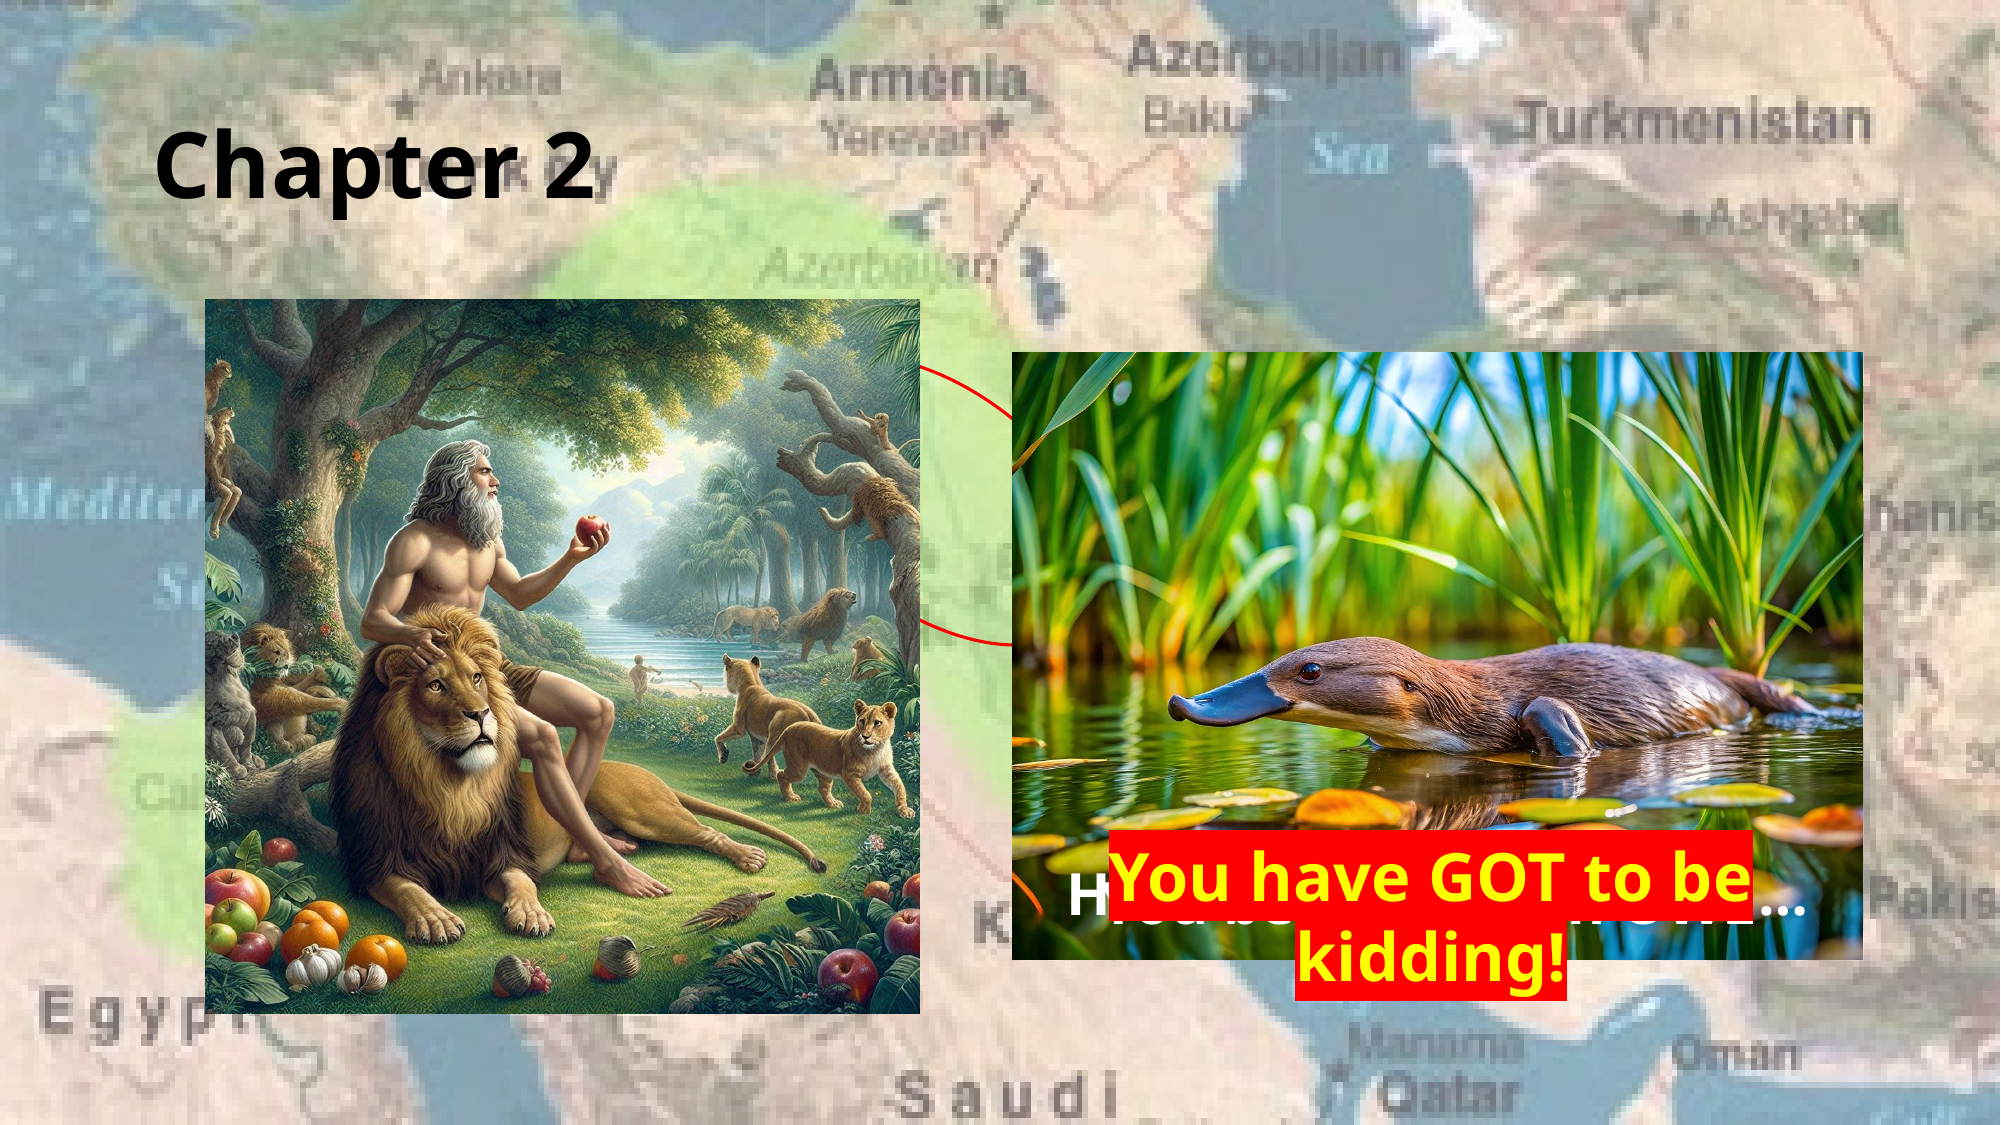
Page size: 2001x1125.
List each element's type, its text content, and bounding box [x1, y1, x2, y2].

text_box You have GOT to be kidding! [1012, 961, 1850, 1002]
text_box [920, 365, 1011, 647]
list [1011, 352, 1863, 961]
text_box Huh, I’m gonna go with … GIRAFFE [1012, 961, 1863, 1005]
title Chapter 2 [137, 59, 1863, 278]
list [205, 298, 920, 1014]
